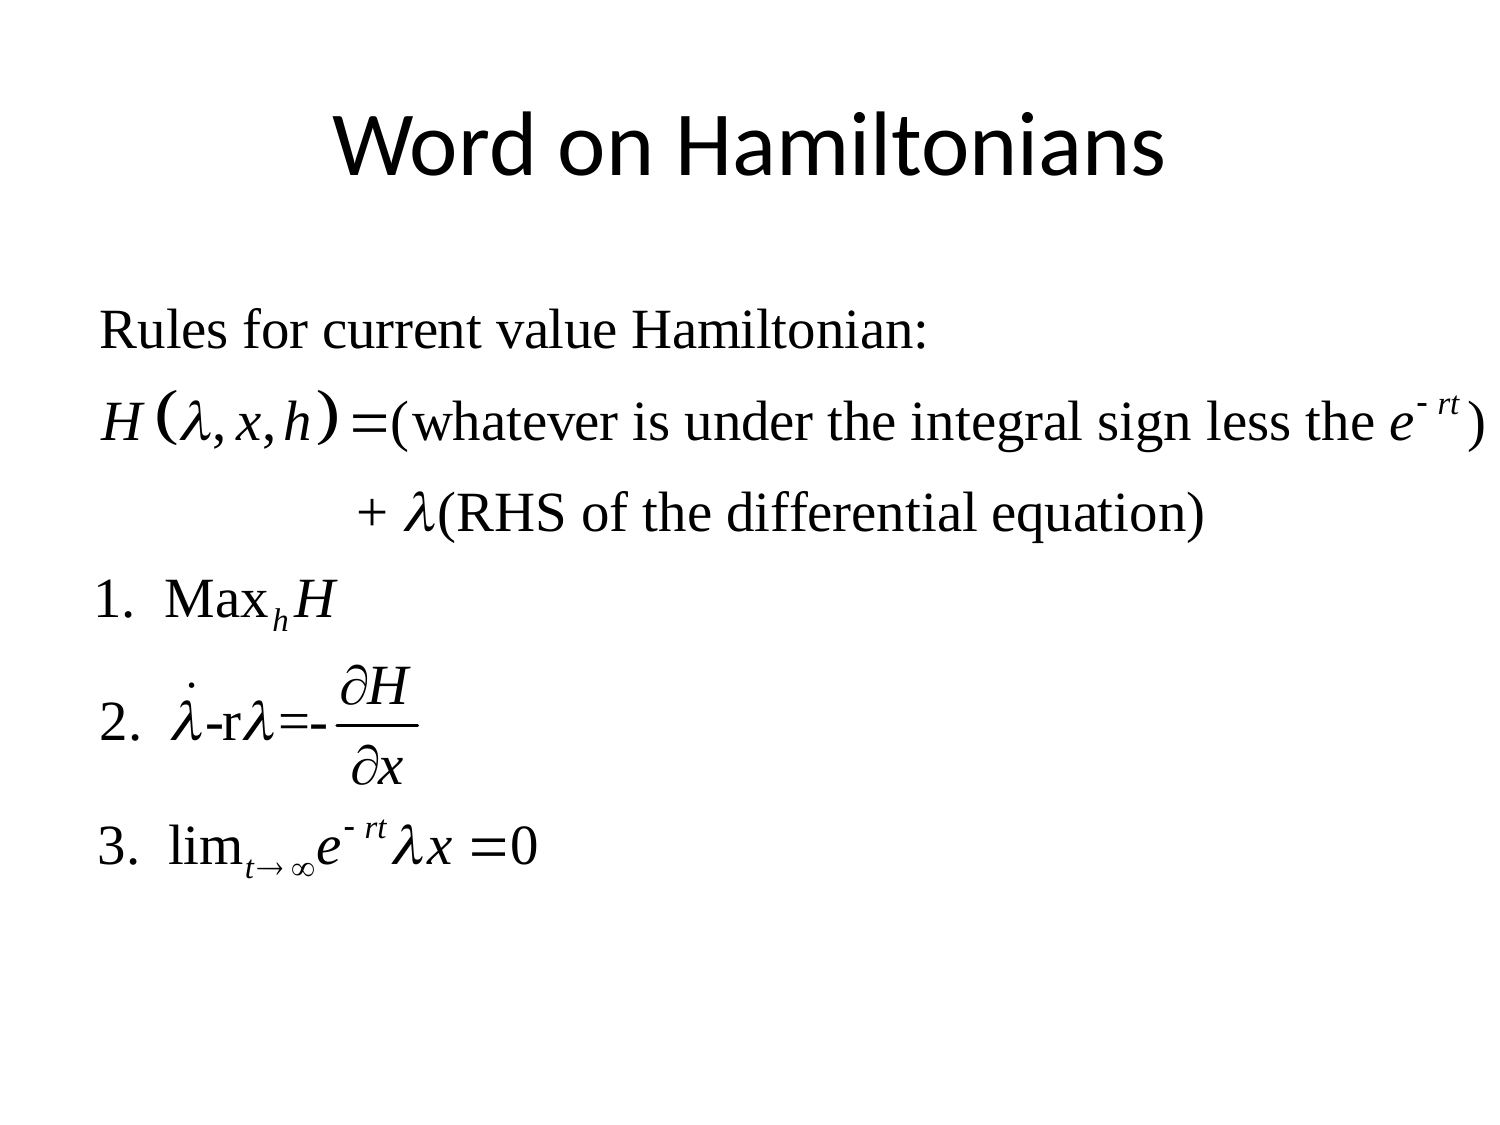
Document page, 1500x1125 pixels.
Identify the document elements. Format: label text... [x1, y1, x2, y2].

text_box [90, 295, 1500, 893]
title Word on Hamiltonians [75, 45, 1425, 233]
